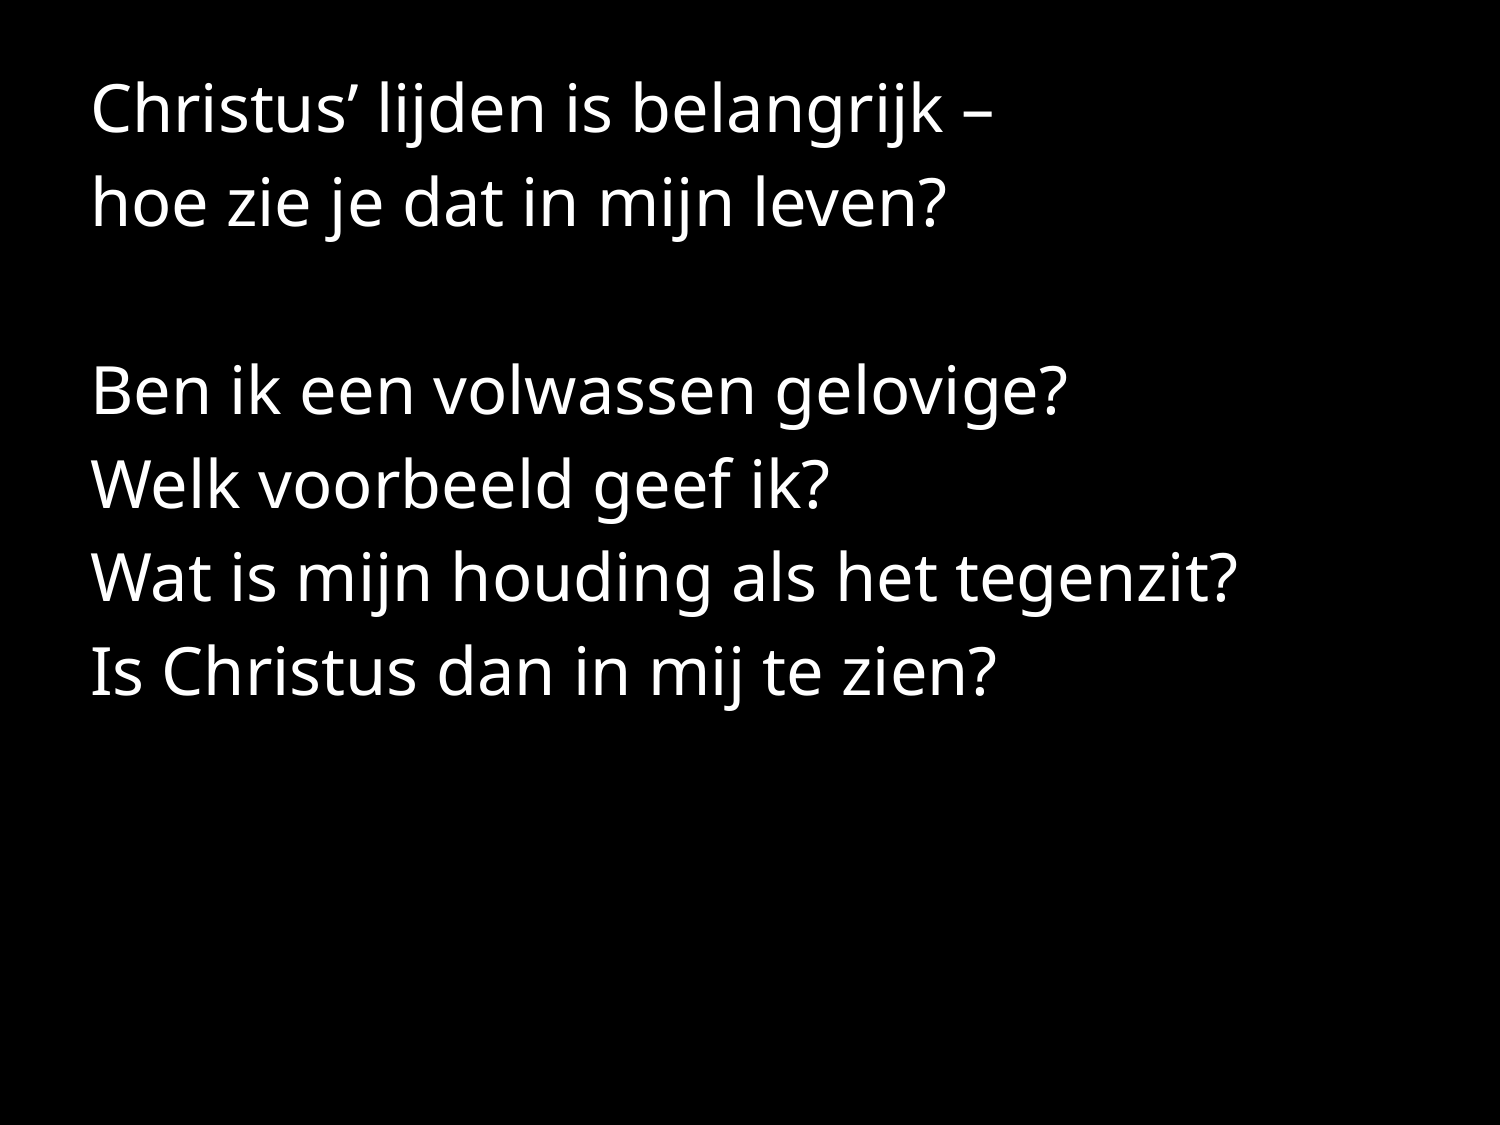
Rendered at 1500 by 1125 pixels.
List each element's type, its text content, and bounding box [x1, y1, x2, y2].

list Christus’ lijden is belangrijk – hoe zie je dat in mijn leven? Ben ik een volwassen gelovige? Welk voorbeeld geef ik? Wat is mijn houding als het tegenzit? Is Christus dan in mij te zien? [75, 45, 1425, 1005]
